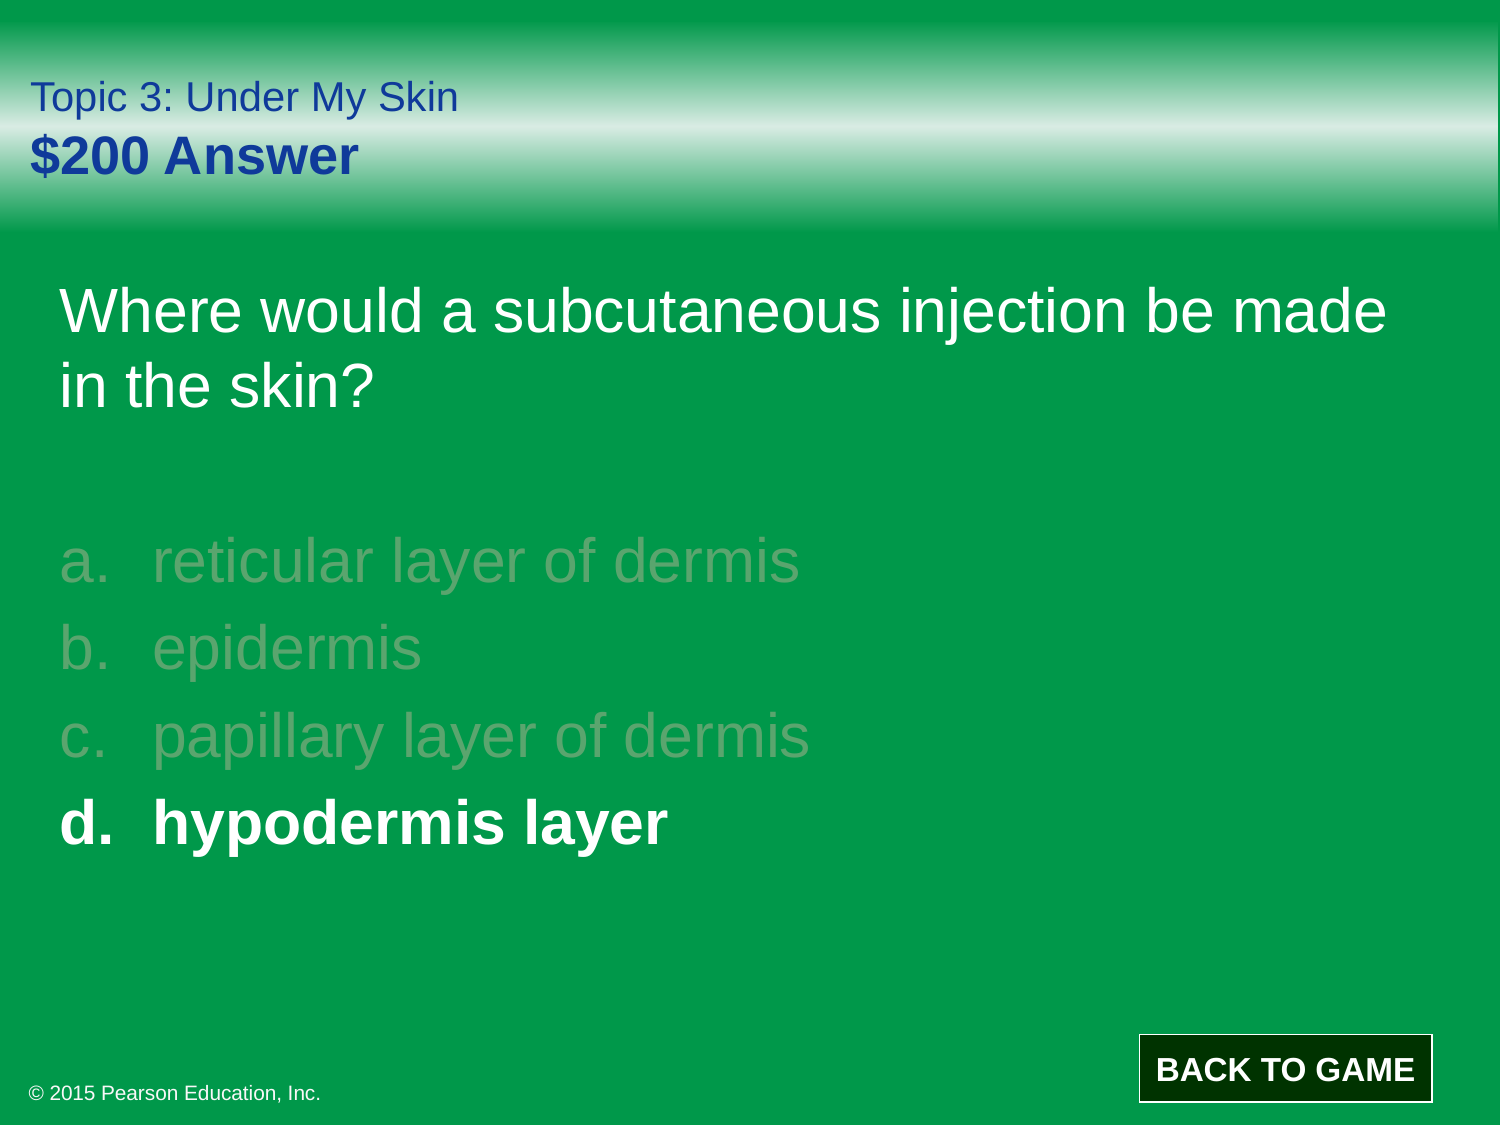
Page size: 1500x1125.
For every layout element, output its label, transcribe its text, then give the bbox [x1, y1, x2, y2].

title Topic 3: Under My Skin $200 Answer [29, 67, 1470, 188]
text_box BACK TO GAME [1139, 1034, 1432, 1102]
list Where would a subcutaneous injection be made in the skin? reticular layer of dermis epidermis papillary layer of dermis hypodermis layer [59, 269, 1440, 1050]
